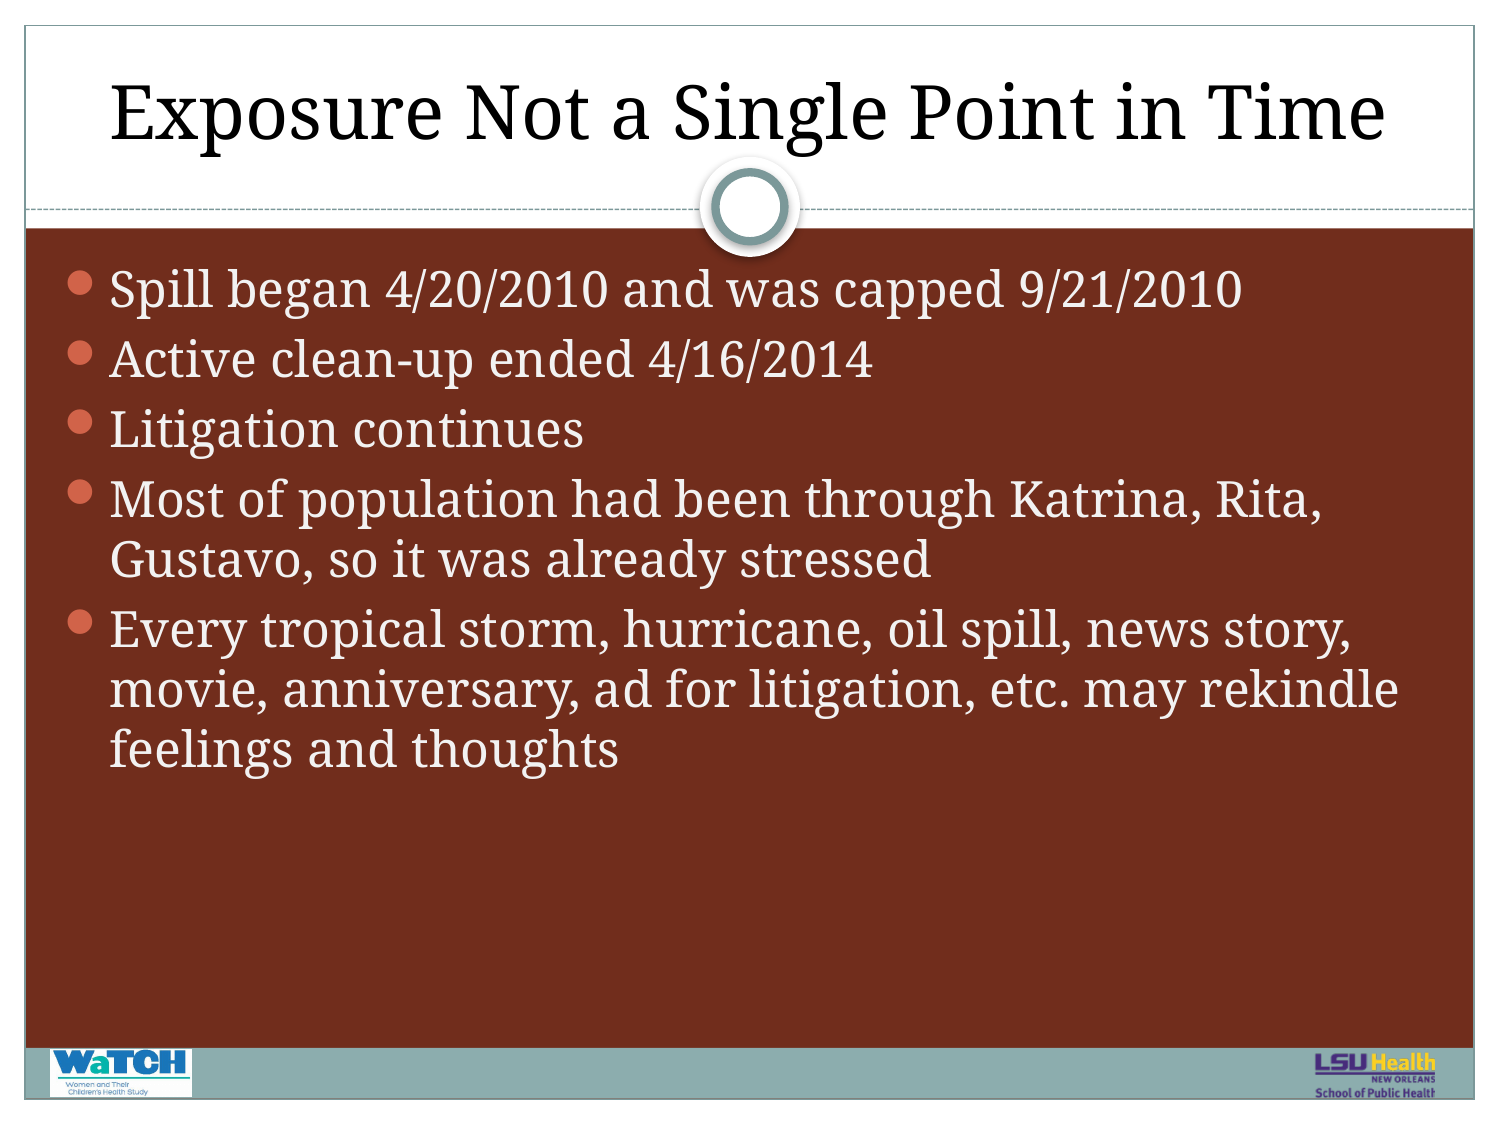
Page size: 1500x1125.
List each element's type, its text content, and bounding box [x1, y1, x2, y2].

title Exposure Not a Single Point in Time [49, 37, 1450, 162]
list Spill began 4/20/2010 and was capped 9/21/2010 Active clean-up ended 4/16/2014 Litigation continues Most of population had been through Katrina, Rita, Gustavo, so it was already stressed Every tropical storm, hurricane, oil spill, news story, movie, anniversary, ad for litigation, etc. may rekindle feelings and thoughts [49, 250, 1445, 1001]
picture [50, 1049, 192, 1097]
